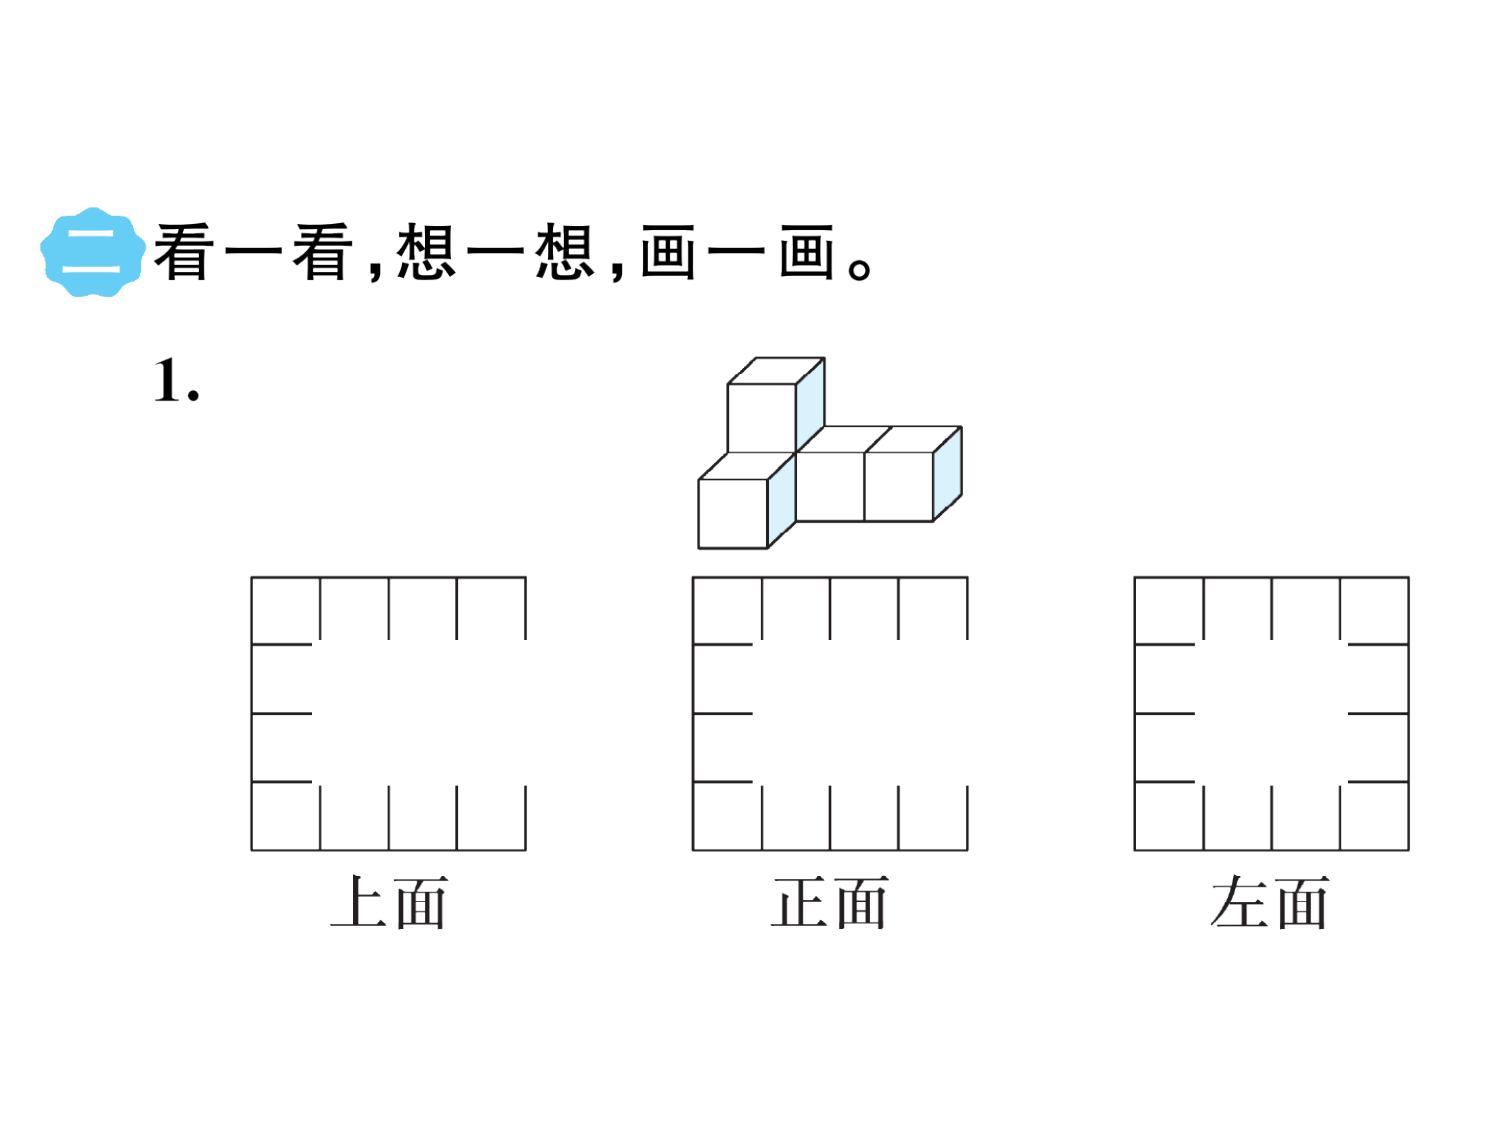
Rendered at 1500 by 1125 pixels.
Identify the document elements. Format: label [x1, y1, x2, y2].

picture [35, 177, 1453, 949]
